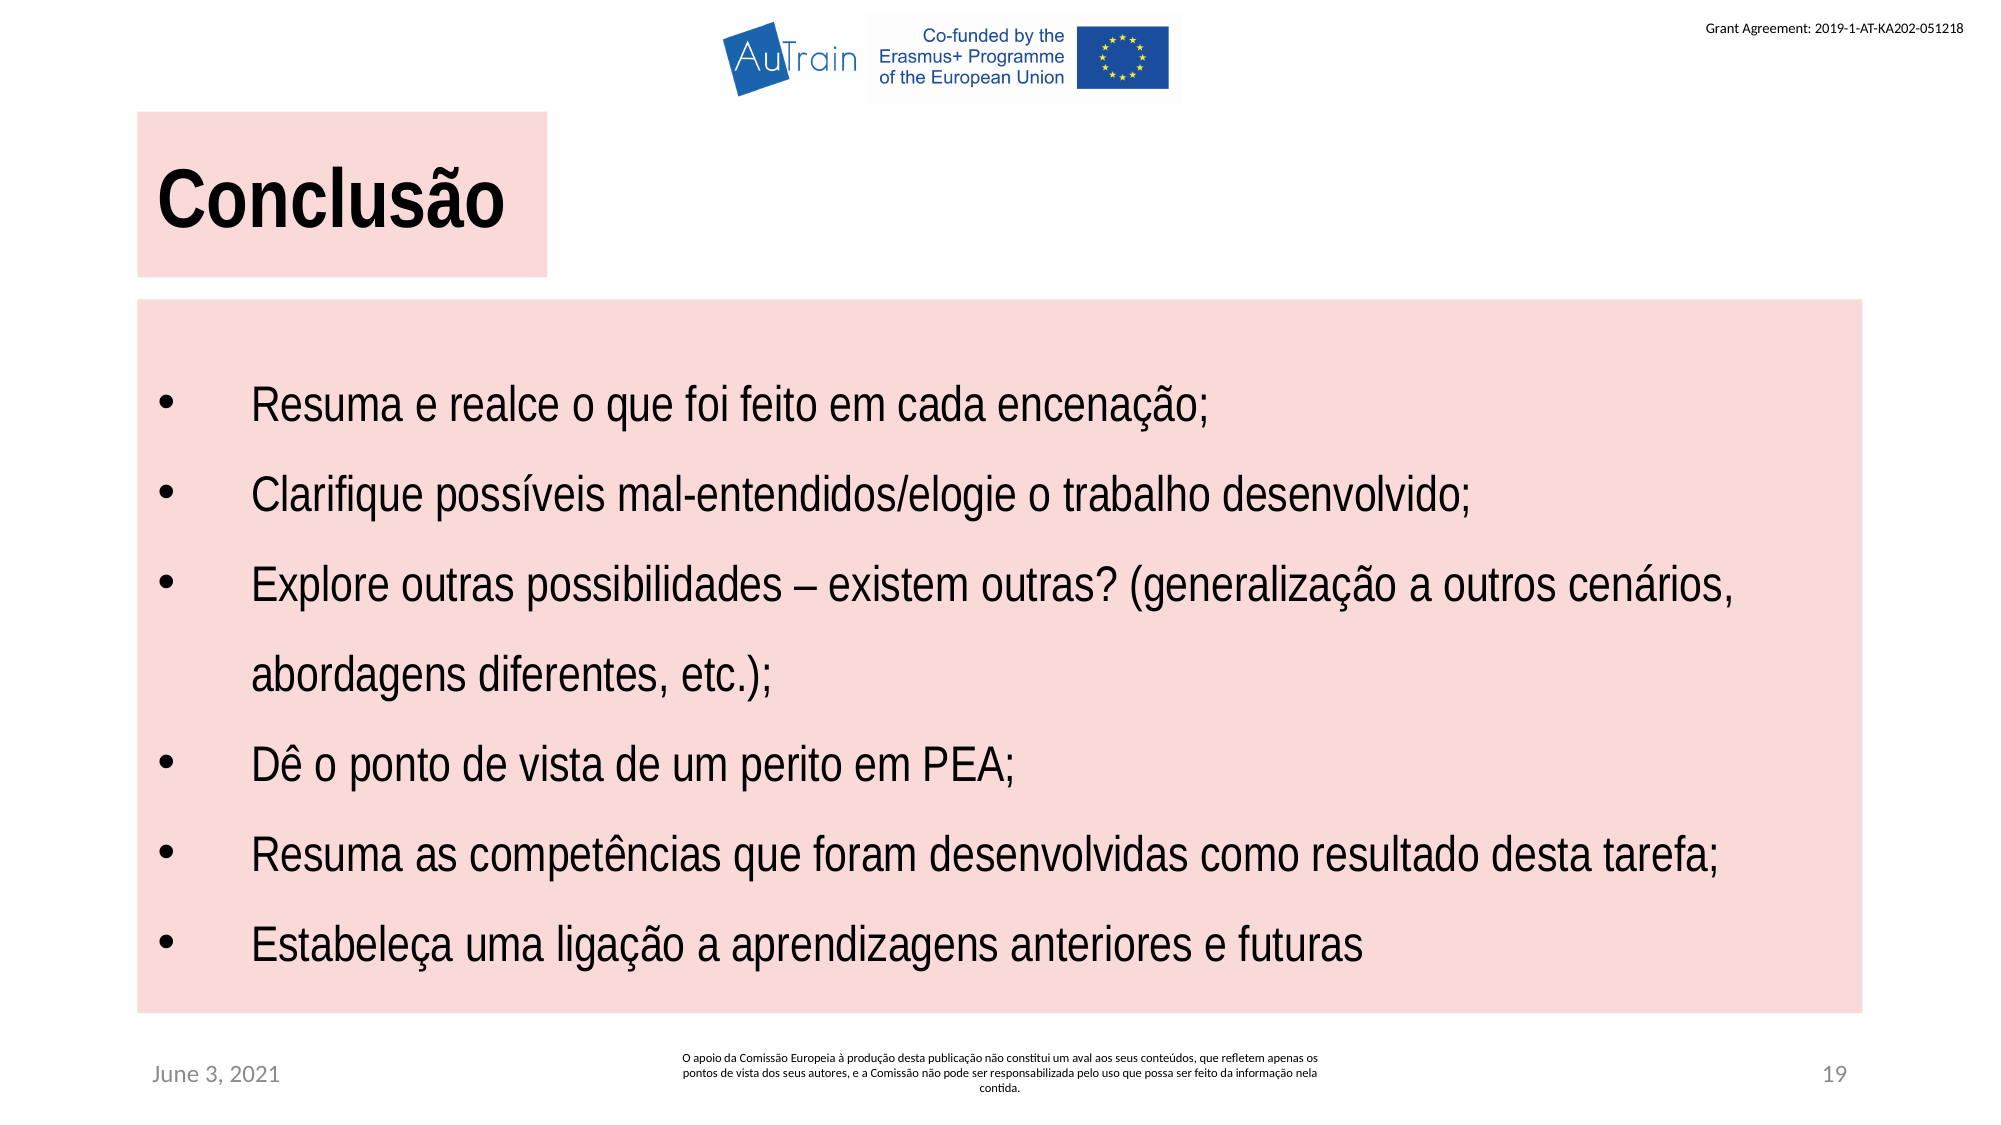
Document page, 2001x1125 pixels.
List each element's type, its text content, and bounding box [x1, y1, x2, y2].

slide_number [137, 1042, 588, 1103]
text_box Resuma e realce o que foi feito em cada encenação; Clarifique possíveis mal-entendidos/elogie o trabalho desenvolvido; Explore outras possibilidades – existem outras? (generalização a outros cenários, abordagens diferentes, etc.); Dê o ponto de vista de um perito em PEA; Resuma as competências que foram desenvolvidas como resultado desta tarefa; Estabeleça uma ligação a aprendizagens anteriores e futuras [137, 299, 1863, 1014]
picture [715, 11, 1183, 104]
footer O apoio da Comissão Europeia à produção desta publicação não constitui um aval aos seus conteúdos, que refletem apenas os pontos de vista dos seus autores, e a Comissão não pode ser responsabilizada pelo uso que possa ser feito da informação nela contida. [662, 1042, 1338, 1103]
slide_number 19 [1412, 1042, 1863, 1103]
text_box Conclusão [137, 111, 548, 278]
